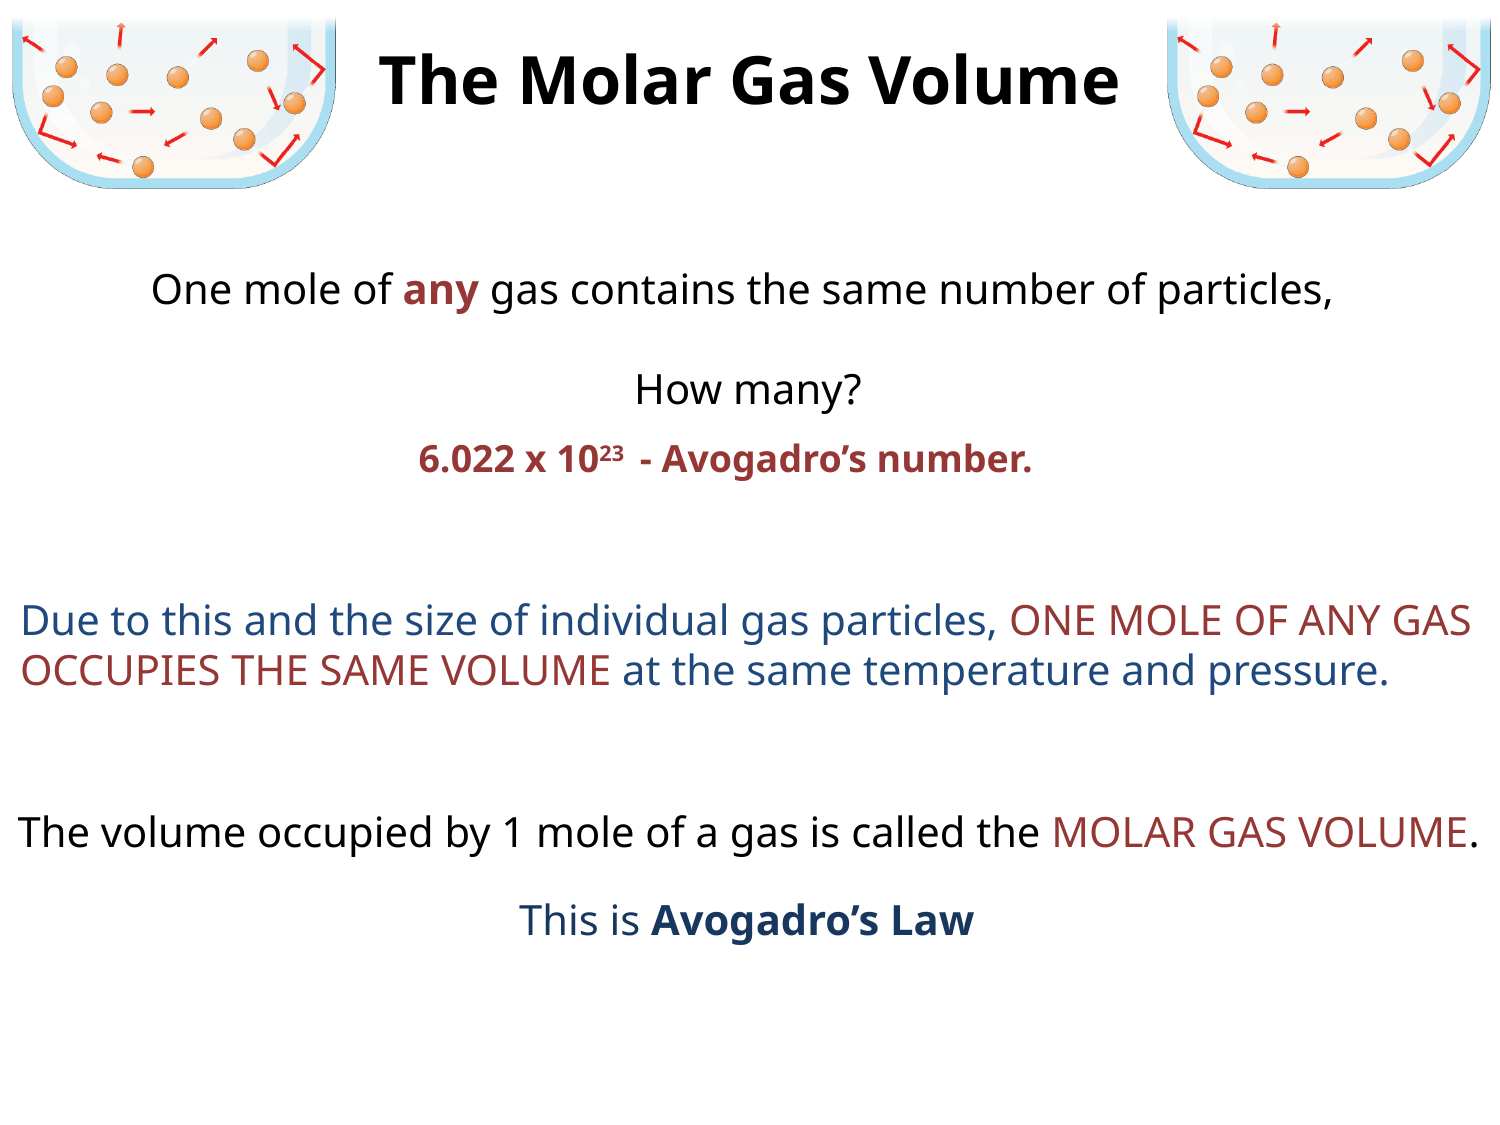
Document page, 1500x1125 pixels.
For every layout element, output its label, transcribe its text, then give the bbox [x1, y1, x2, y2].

text_box Due to this and the size of individual gas particles, ONE MOLE OF ANY GAS OCCUPIES THE SAME VOLUME at the same temperature and pressure. [5, 586, 1500, 701]
text_box The volume occupied by 1 mole of a gas is called the MOLAR GAS VOLUME. [2, 798, 1500, 864]
text_box This is Avogadro’s Law [0, 886, 1497, 952]
picture [1160, 0, 1498, 194]
text_box The Molar Gas Volume [348, 30, 1155, 126]
picture [4, 0, 343, 194]
text_box 6.022 x 1023 - Avogadro’s number. [2, 428, 1469, 533]
text_box One mole of any gas contains the same number of particles, How many? [0, 255, 1498, 421]
